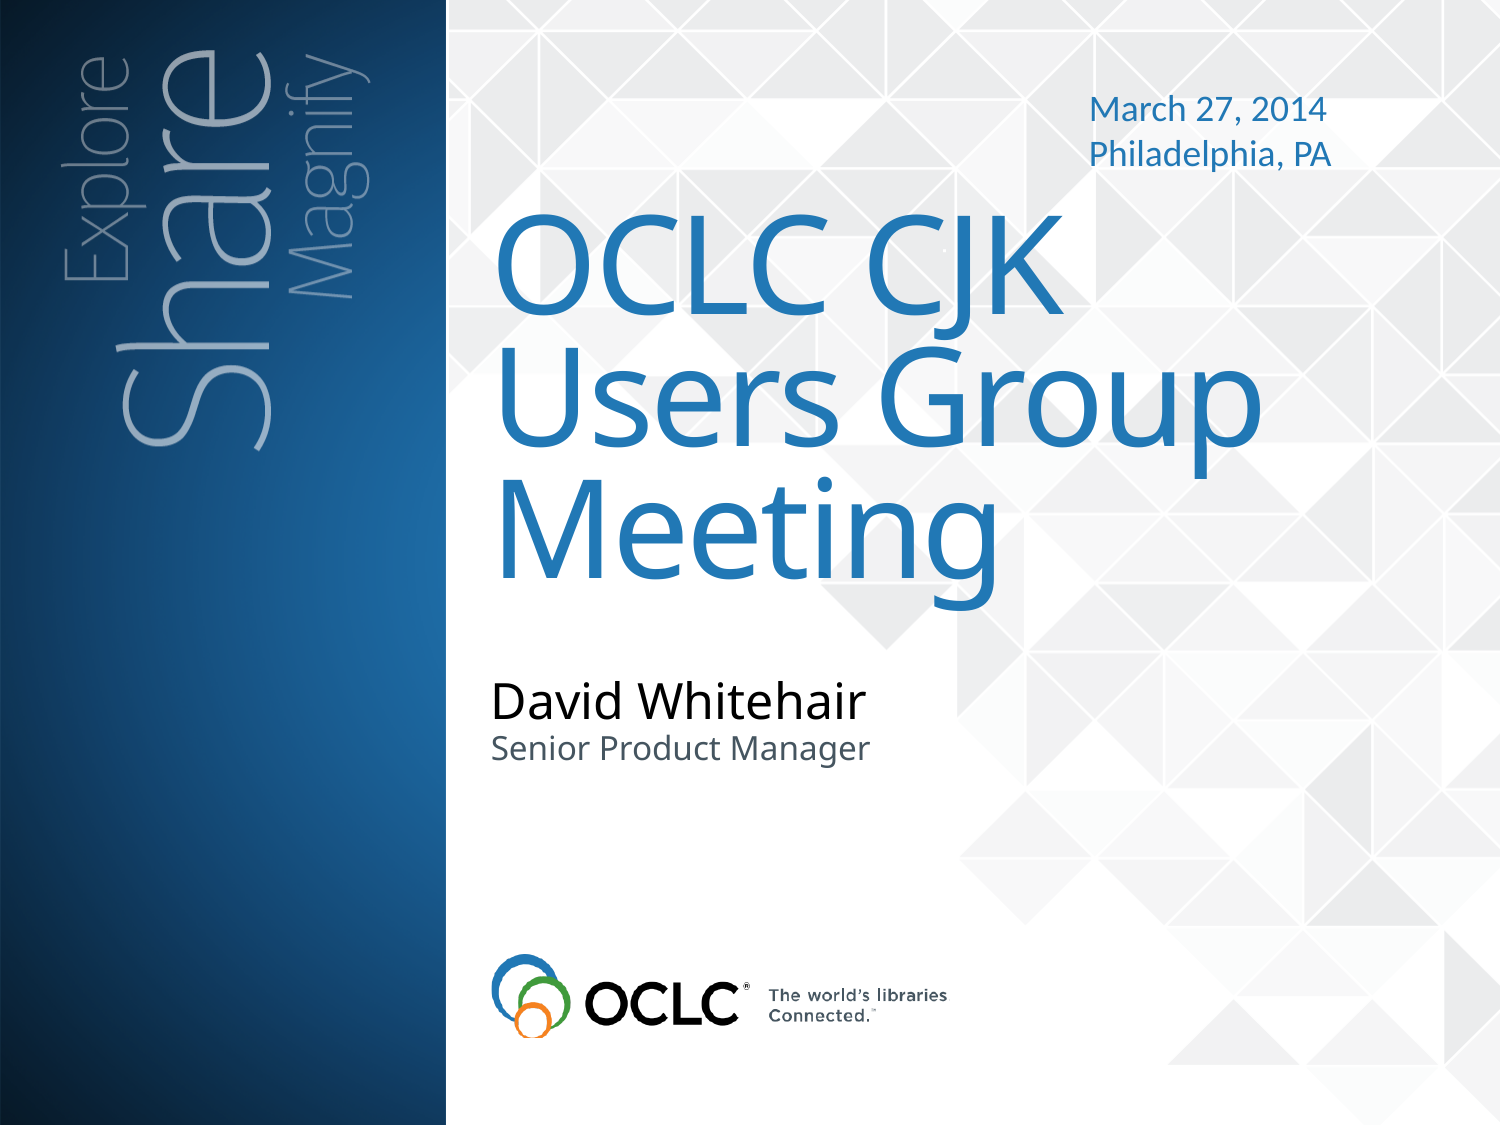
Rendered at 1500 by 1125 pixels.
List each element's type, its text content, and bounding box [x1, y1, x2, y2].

text_box March 27, 2014 Philadelphia, PA [1074, 76, 1419, 182]
list David Whitehair [475, 662, 1459, 719]
list Senior Product Manager [475, 719, 1459, 820]
picture [0, 0, 1500, 1125]
list OCLC CJK Users Group Meeting [475, 152, 1459, 662]
